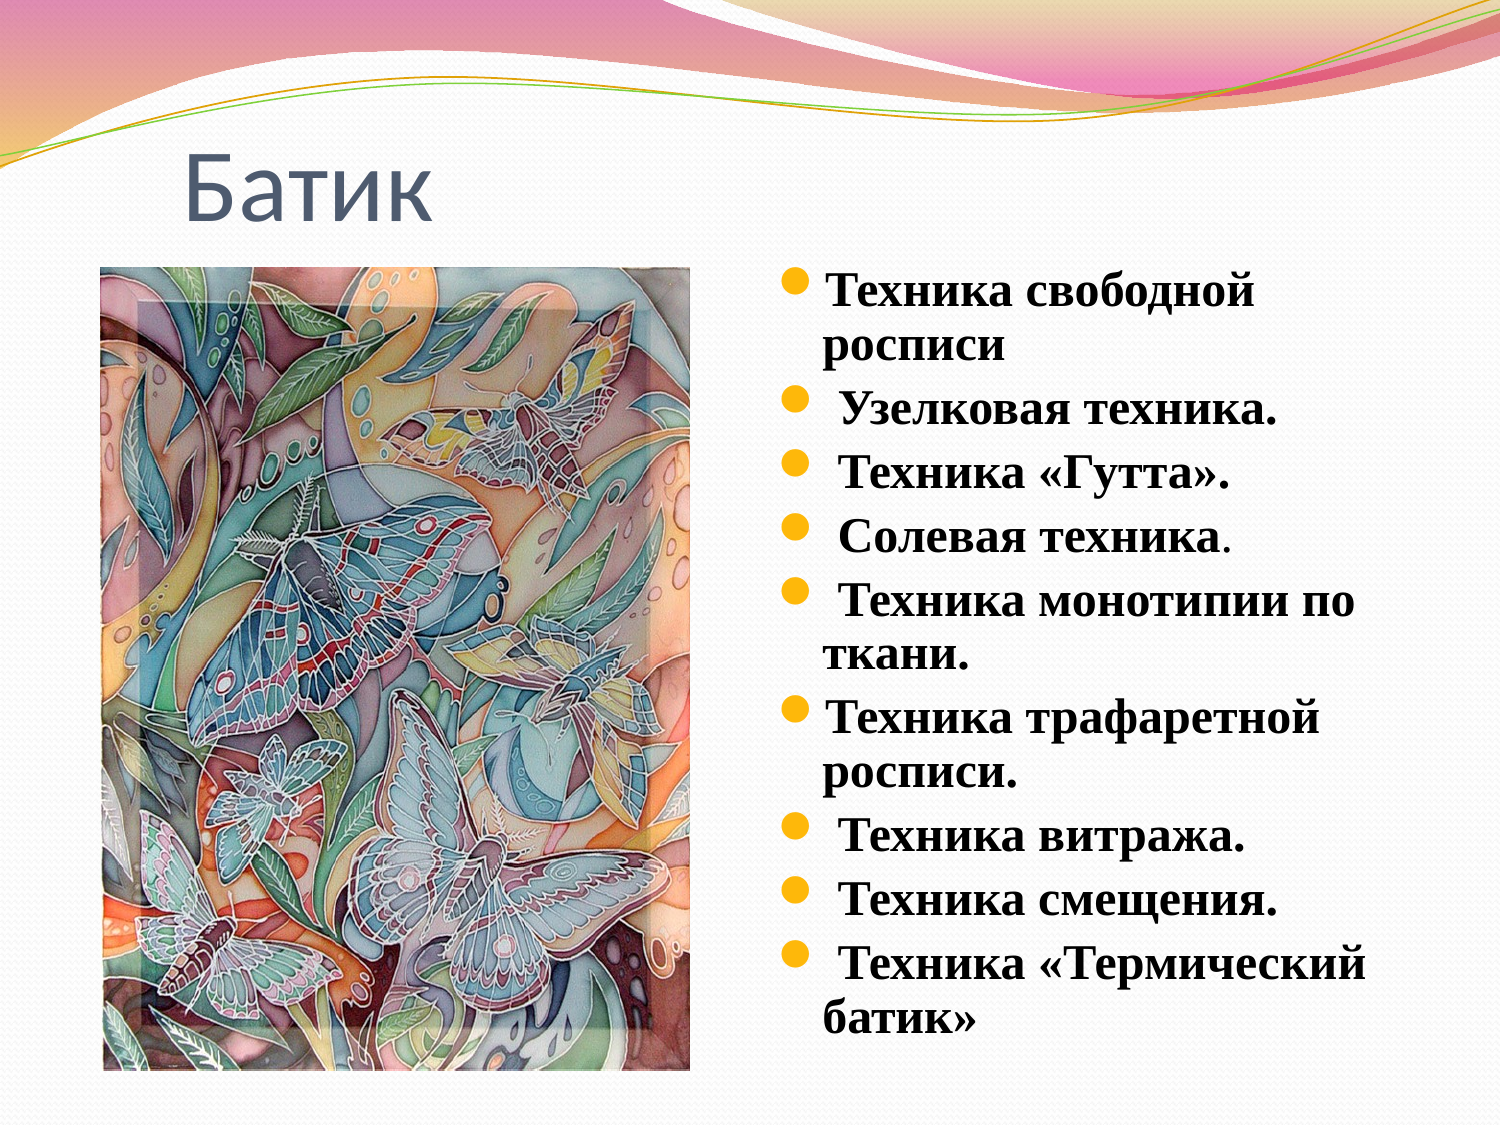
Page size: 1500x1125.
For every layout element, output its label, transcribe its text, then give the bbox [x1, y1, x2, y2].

list Техника свободной росписи Узелковая техника. Техника «Гутта». Солевая техника. Техника монотипии по ткани. Техника трафаретной росписи. Техника витража. Техника смещения. Техника «Термический батик» [762, 255, 1426, 1038]
title Батик [159, 101, 1416, 243]
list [100, 266, 690, 1071]
